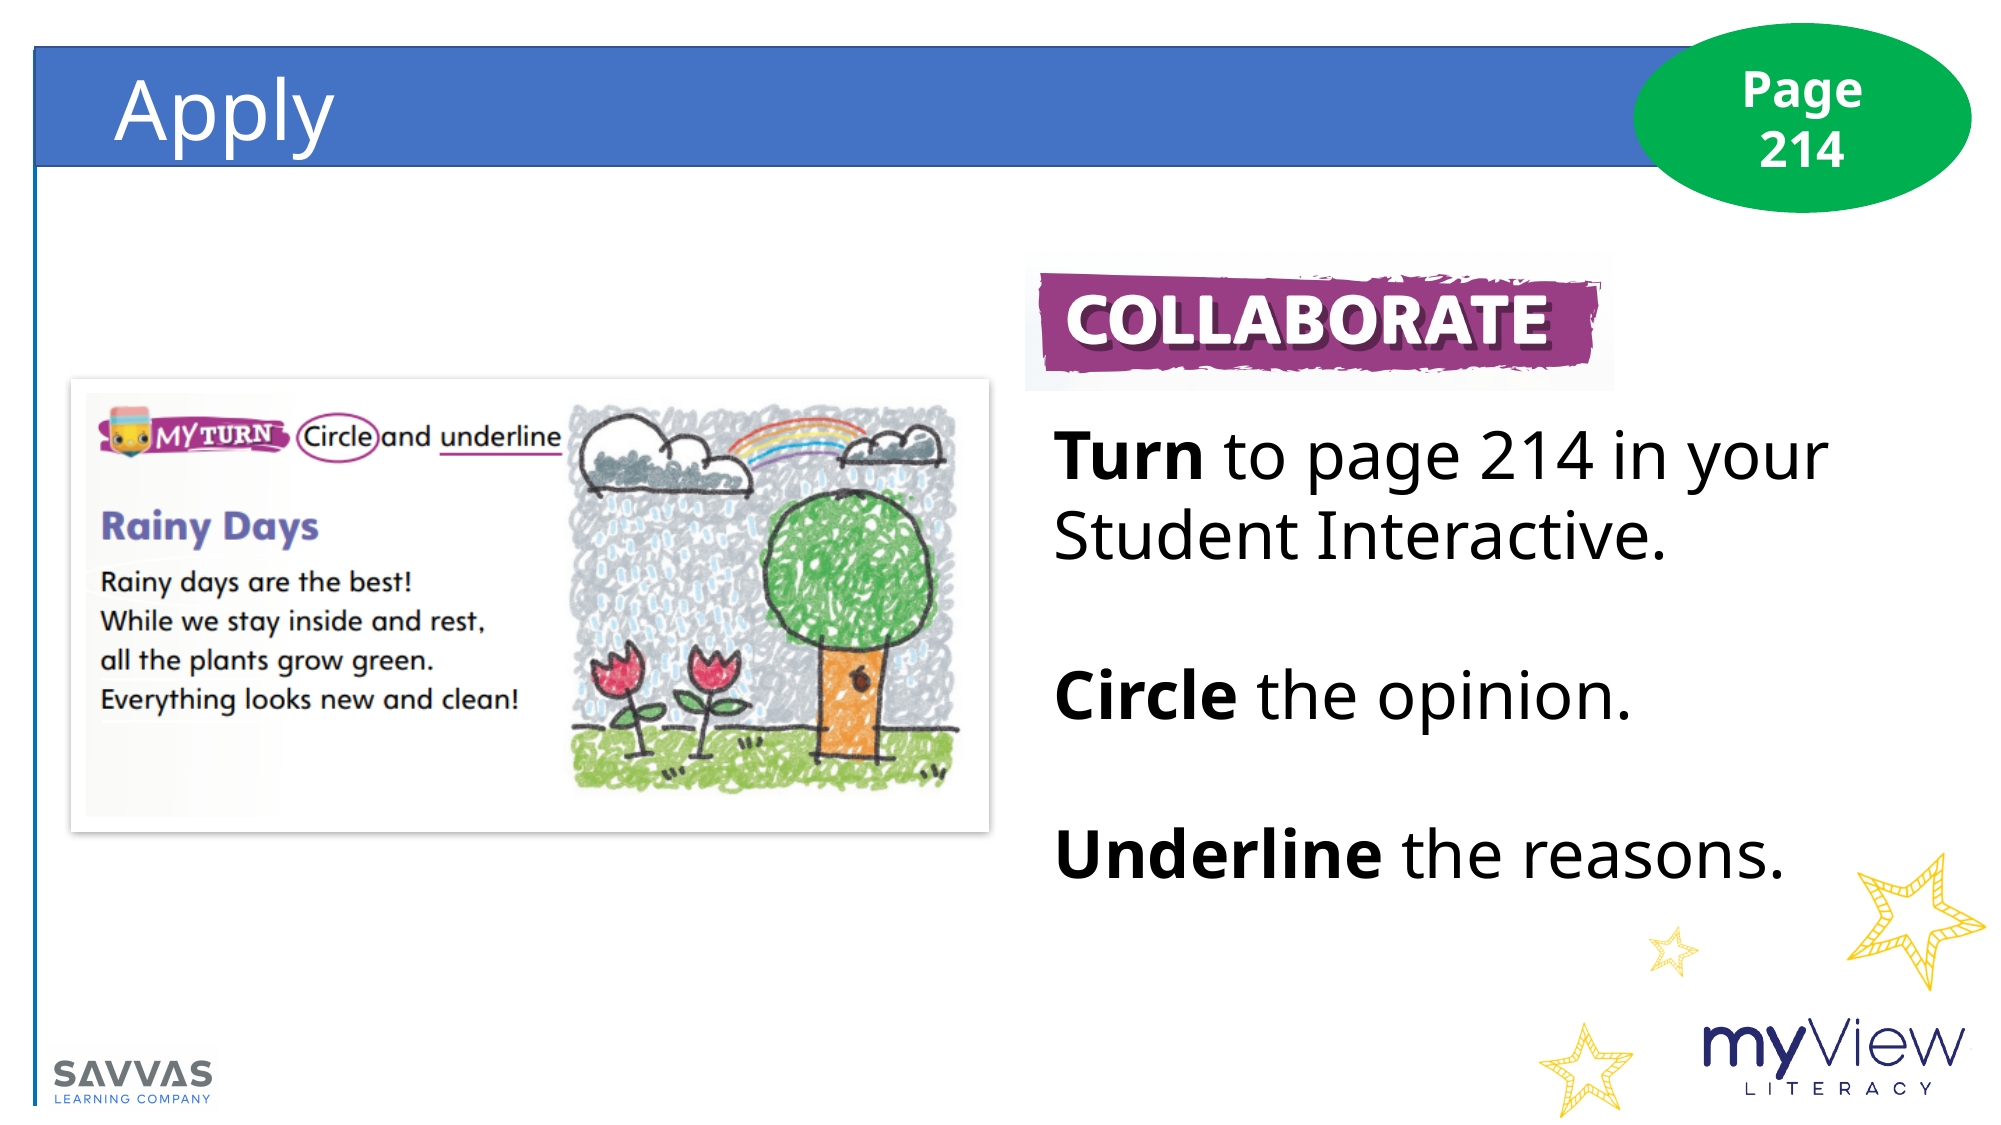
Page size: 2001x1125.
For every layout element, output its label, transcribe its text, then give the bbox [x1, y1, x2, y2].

picture [1025, 250, 1614, 391]
text_box Turn to page 214 in your Student Interactive. Circle the opinion. Underline the reasons. [1038, 405, 1904, 900]
text_box Apply [34, 46, 1690, 167]
text_box Page 214 [1633, 23, 1972, 213]
picture [48, 1043, 220, 1113]
picture [1509, 814, 2000, 1125]
picture [85, 392, 975, 818]
